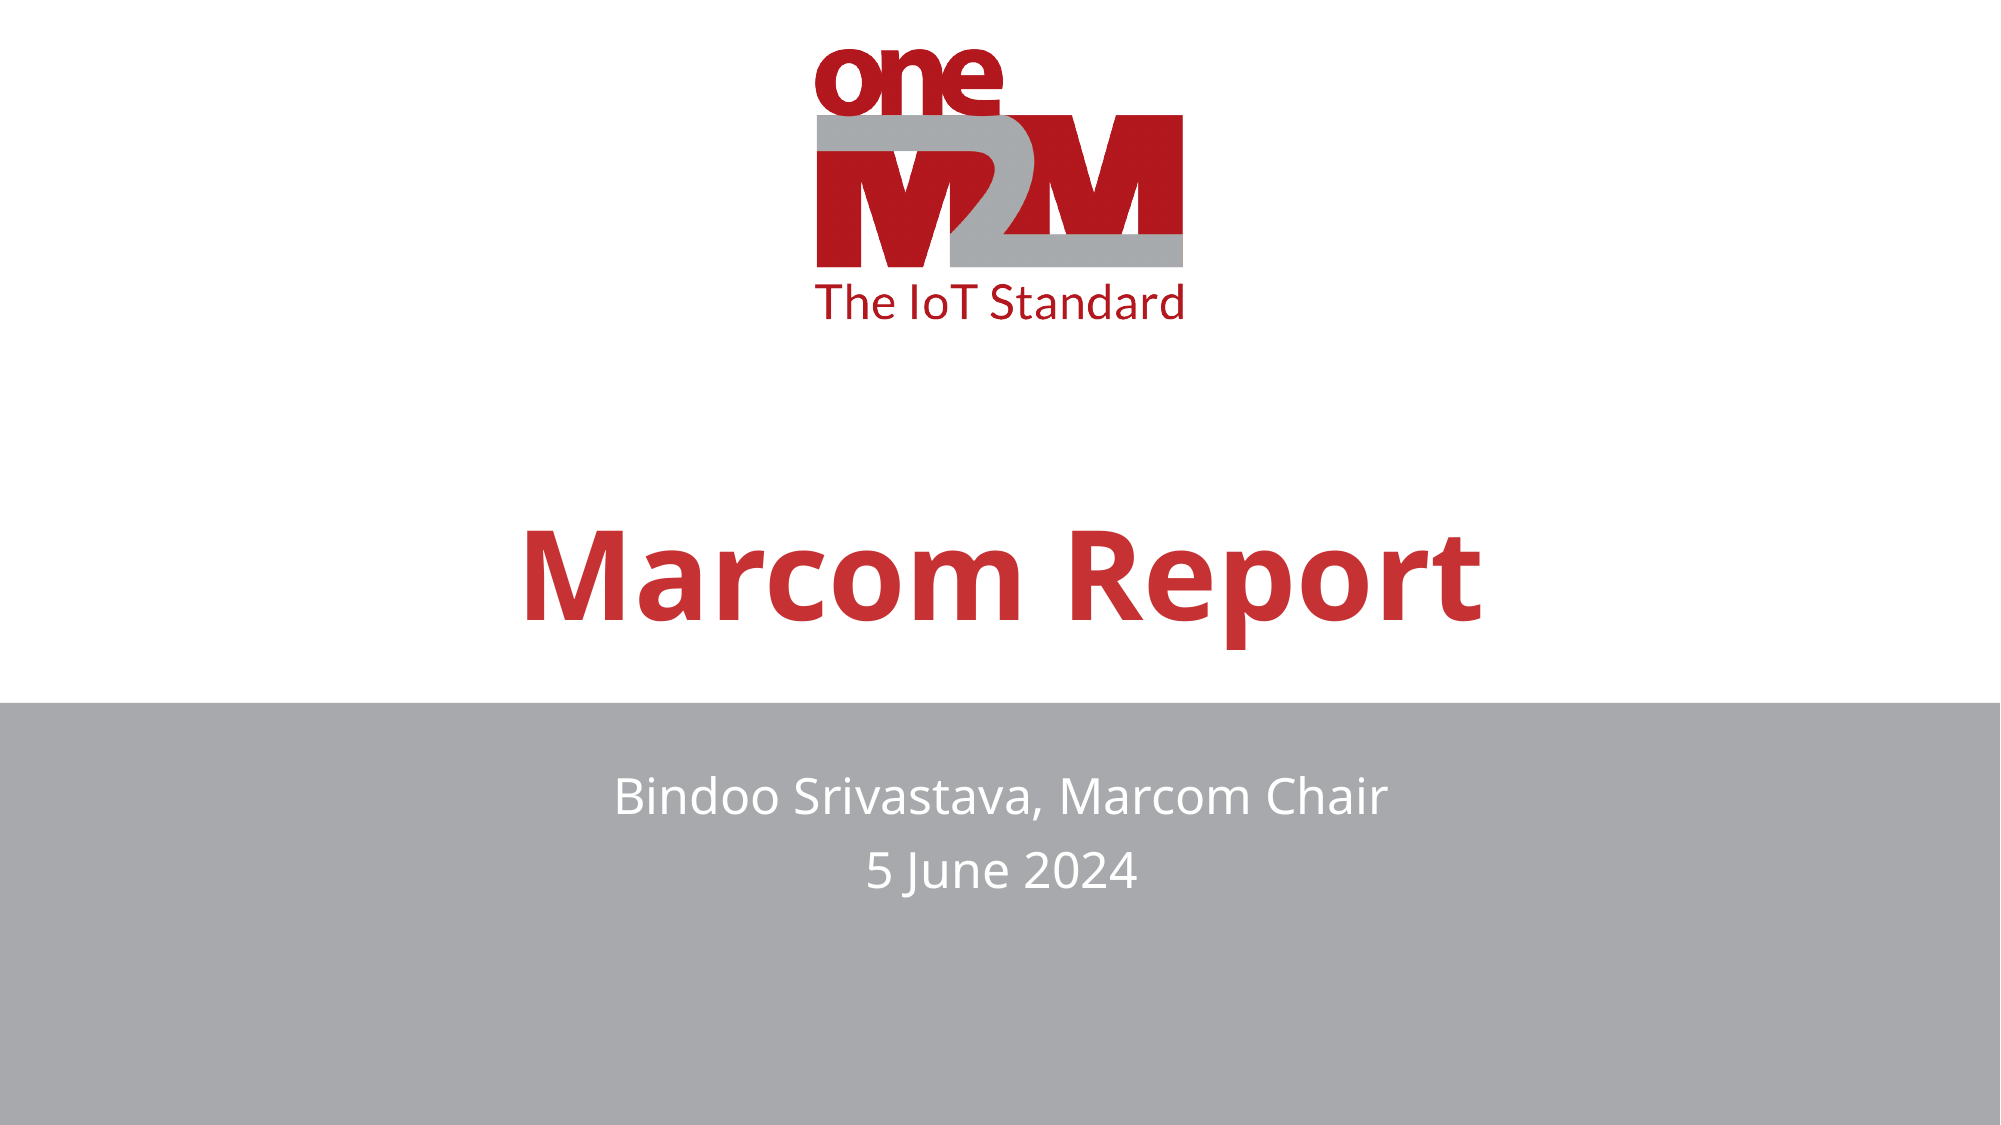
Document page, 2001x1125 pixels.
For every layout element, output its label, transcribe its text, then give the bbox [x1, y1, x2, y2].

picture [795, 31, 1202, 263]
title Marcom Report [74, 263, 1928, 656]
subtitle Bindoo Srivastava, Marcom Chair 5 June 2024 [251, 763, 1752, 1036]
